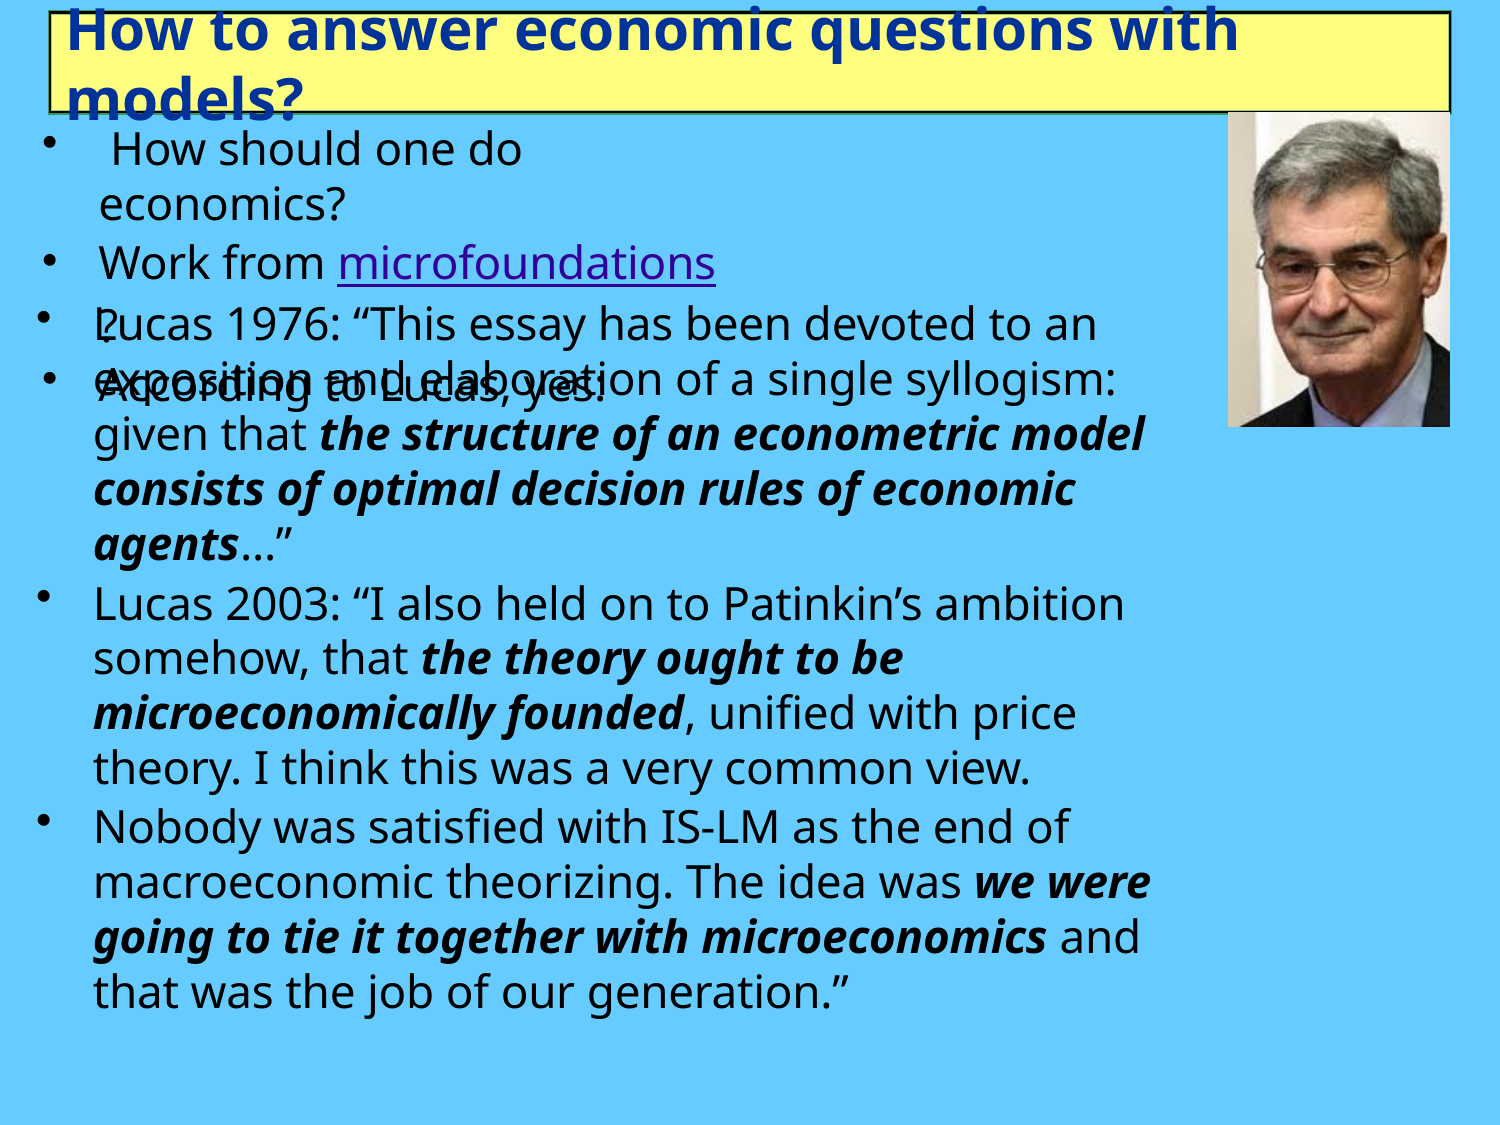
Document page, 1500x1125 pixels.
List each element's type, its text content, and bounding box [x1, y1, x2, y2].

picture [1227, 112, 1451, 427]
title How to answer economic questions with models? [49, 11, 1451, 113]
list How should one do economics? Work from microfoundations? According to Lucas, yes: [36, 112, 738, 287]
text_box Lucas 1976: “This essay has been devoted to an exposition and elaboration of a single syllogism: given that the structure of an econometric model consists of optimal decision rules of economic agents…” Lucas 2003: “I also held on to Patinkin’s ambition somehow, that the theory ought to be microeconomically founded, unified with price theory. I think this was a very common view. Nobody was satisfied with IS-LM as the end of macroeconomic theorizing. The idea was we were going to tie it together with microeconomics and that was the job of our generation.” [30, 287, 1223, 950]
